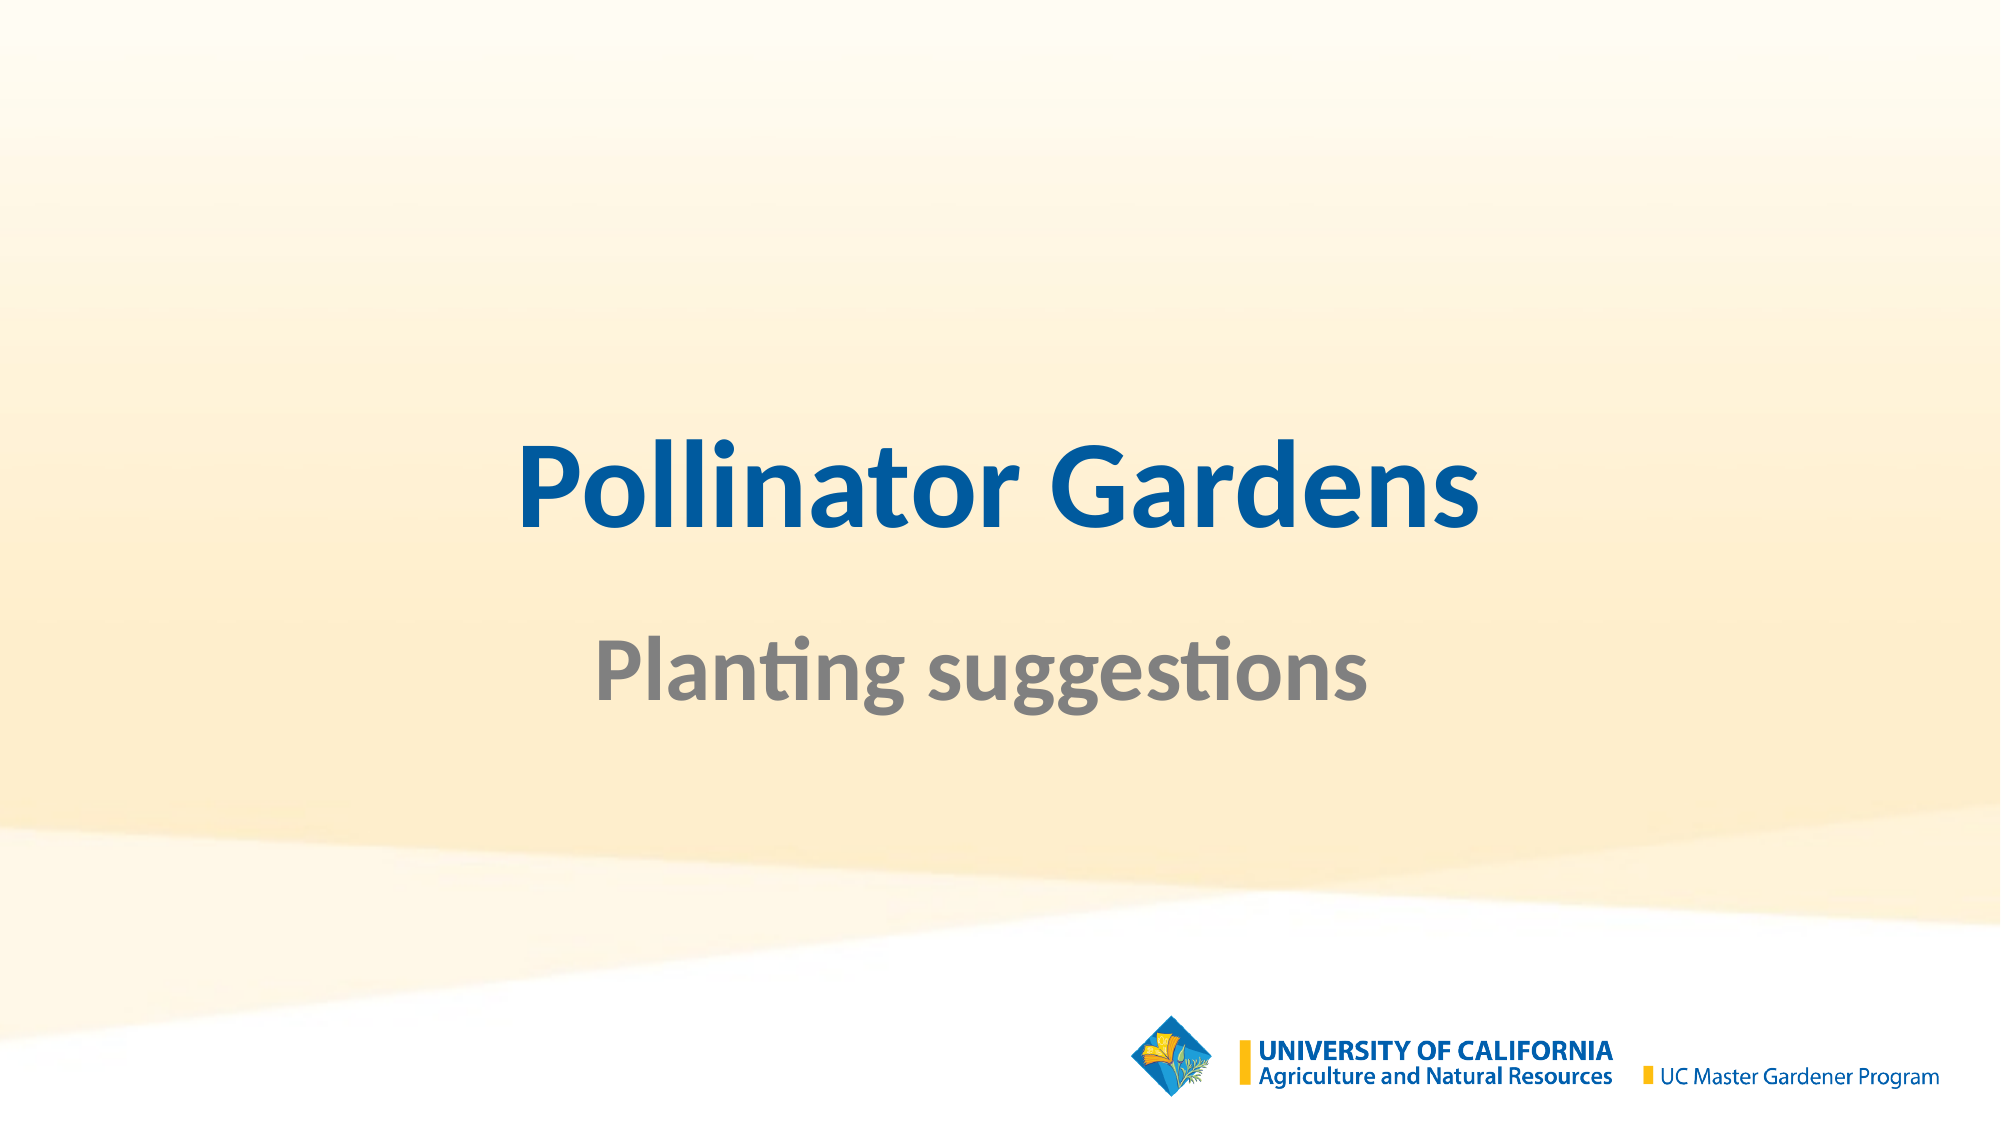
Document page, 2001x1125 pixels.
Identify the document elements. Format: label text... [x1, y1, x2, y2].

picture [0, 0, 2001, 1125]
list Planting suggestions [119, 613, 1845, 948]
title Pollinator Gardens [136, 229, 1862, 563]
